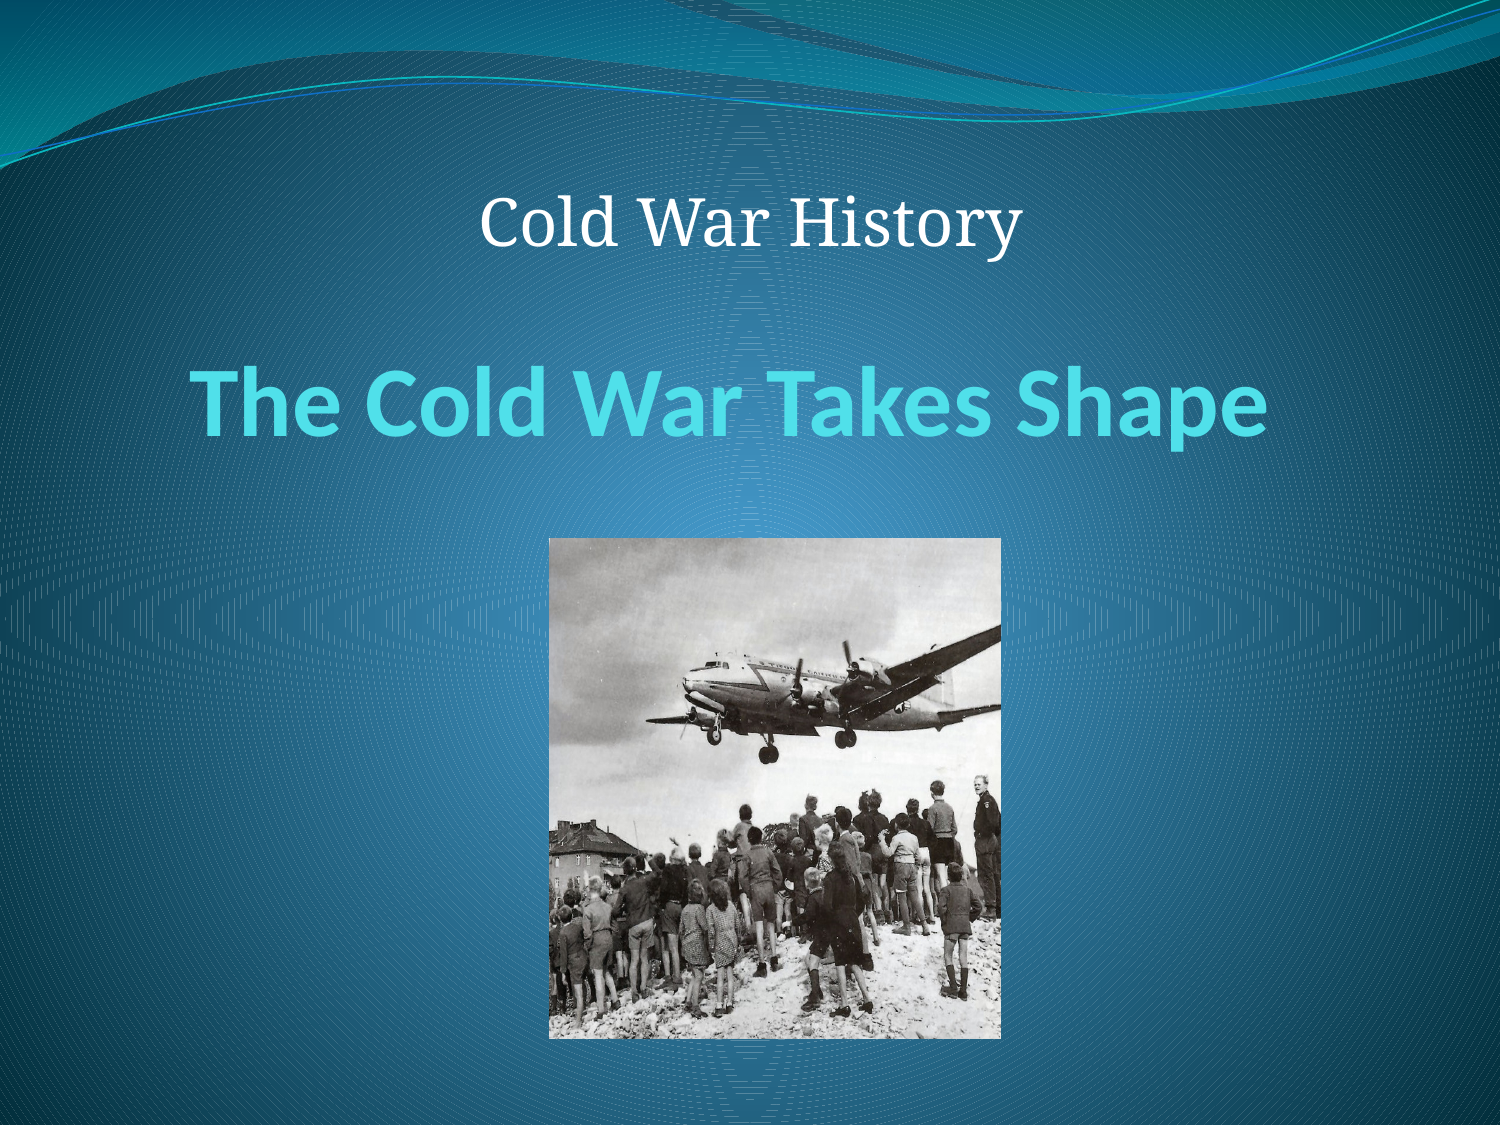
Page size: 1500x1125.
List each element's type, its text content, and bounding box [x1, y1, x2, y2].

picture [548, 538, 1001, 1039]
title The Cold War Takes Shape [87, 224, 1376, 457]
subtitle Cold War History [112, 172, 1401, 291]
